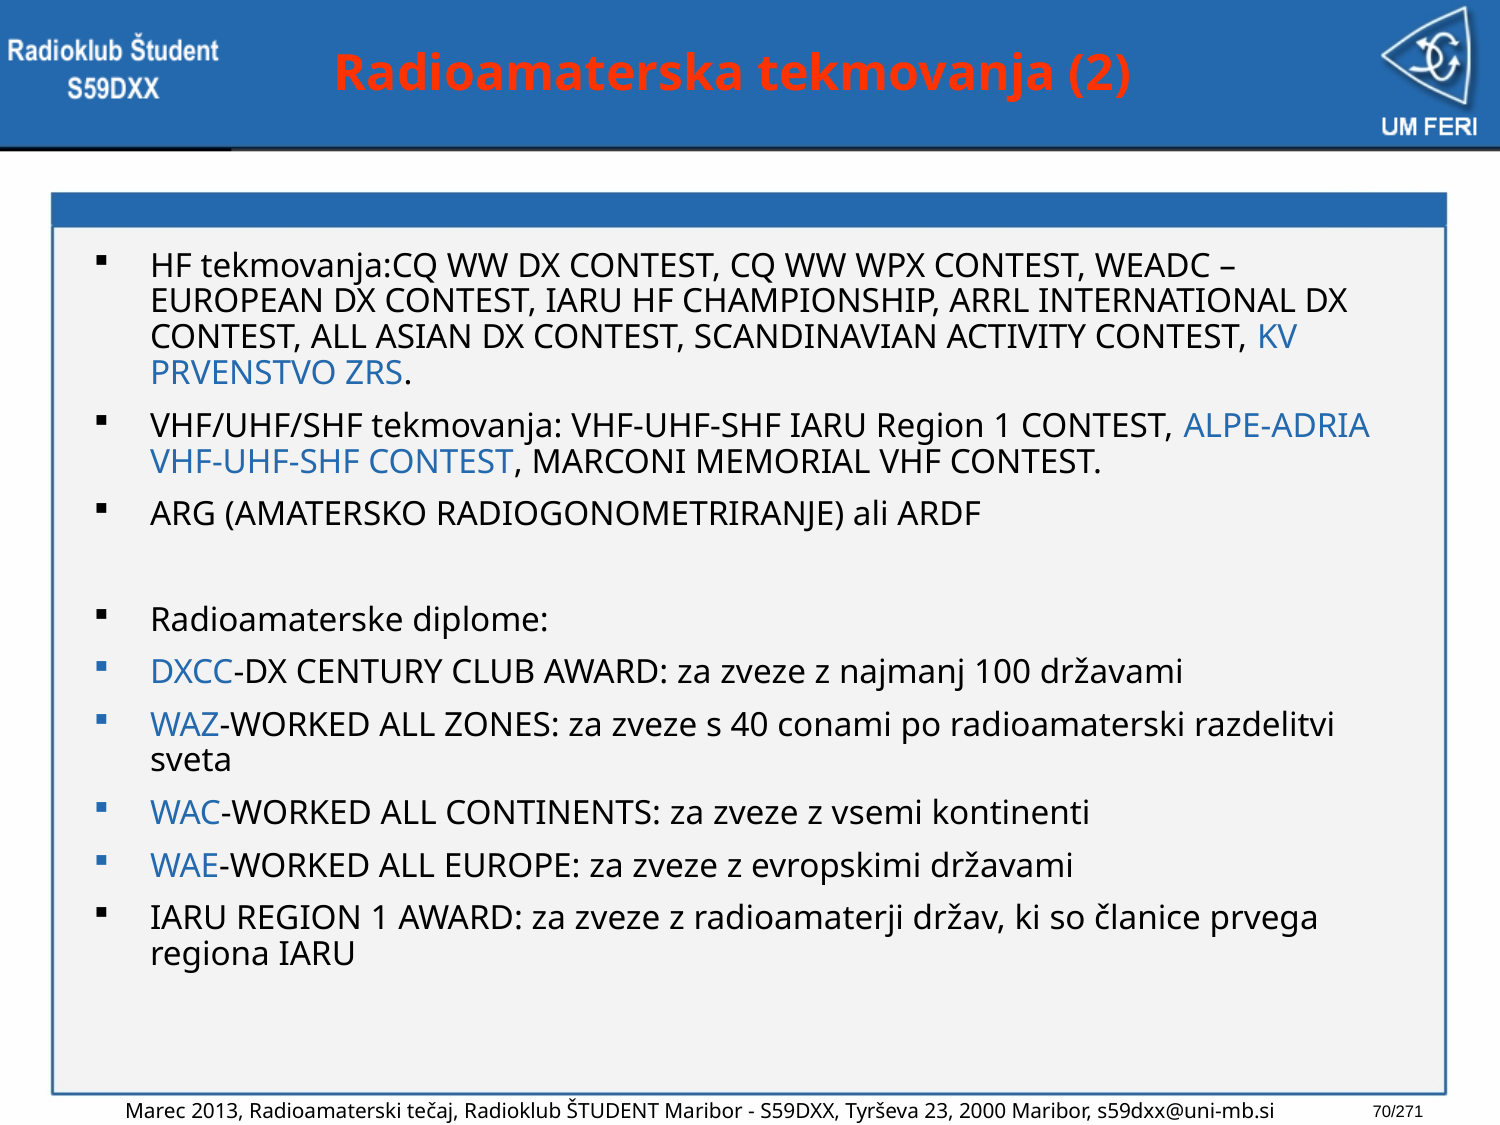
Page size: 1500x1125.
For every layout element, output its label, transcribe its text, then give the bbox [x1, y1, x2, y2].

list HF tekmovanja:CQ WW DX CONTEST, CQ WW WPX CONTEST, WEADC – EUROPEAN DX CONTEST, IARU HF CHAMPIONSHIP, ARRL INTERNATIONAL DX CONTEST, ALL ASIAN DX CONTEST, SCANDINAVIAN ACTIVITY CONTEST, KV PRVENSTVO ZRS. VHF/UHF/SHF tekmovanja: VHF-UHF-SHF IARU Region 1 CONTEST, ALPE-ADRIA VHF-UHF-SHF CONTEST, MARCONI MEMORIAL VHF CONTEST. ARG (AMATERSKO RADIOGONOMETRIRANJE) ali ARDF Radioamaterske diplome: DXCC-DX CENTURY CLUB AWARD: za zveze z najmanj 100 državami WAZ-WORKED ALL ZONES: za zveze s 40 conami po radioamaterski razdelitvi sveta WAC-WORKED ALL CONTINENTS: za zveze z vsemi kontinenti WAE-WORKED ALL EUROPE: za zveze z evropskimi državami IARU REGION 1 AWARD: za zveze z radioamaterji držav, ki so članice prvega regiona IARU [78, 240, 1429, 1037]
title Radioamaterska tekmovanja (2) [318, 0, 1426, 142]
picture [0, 0, 1500, 1125]
